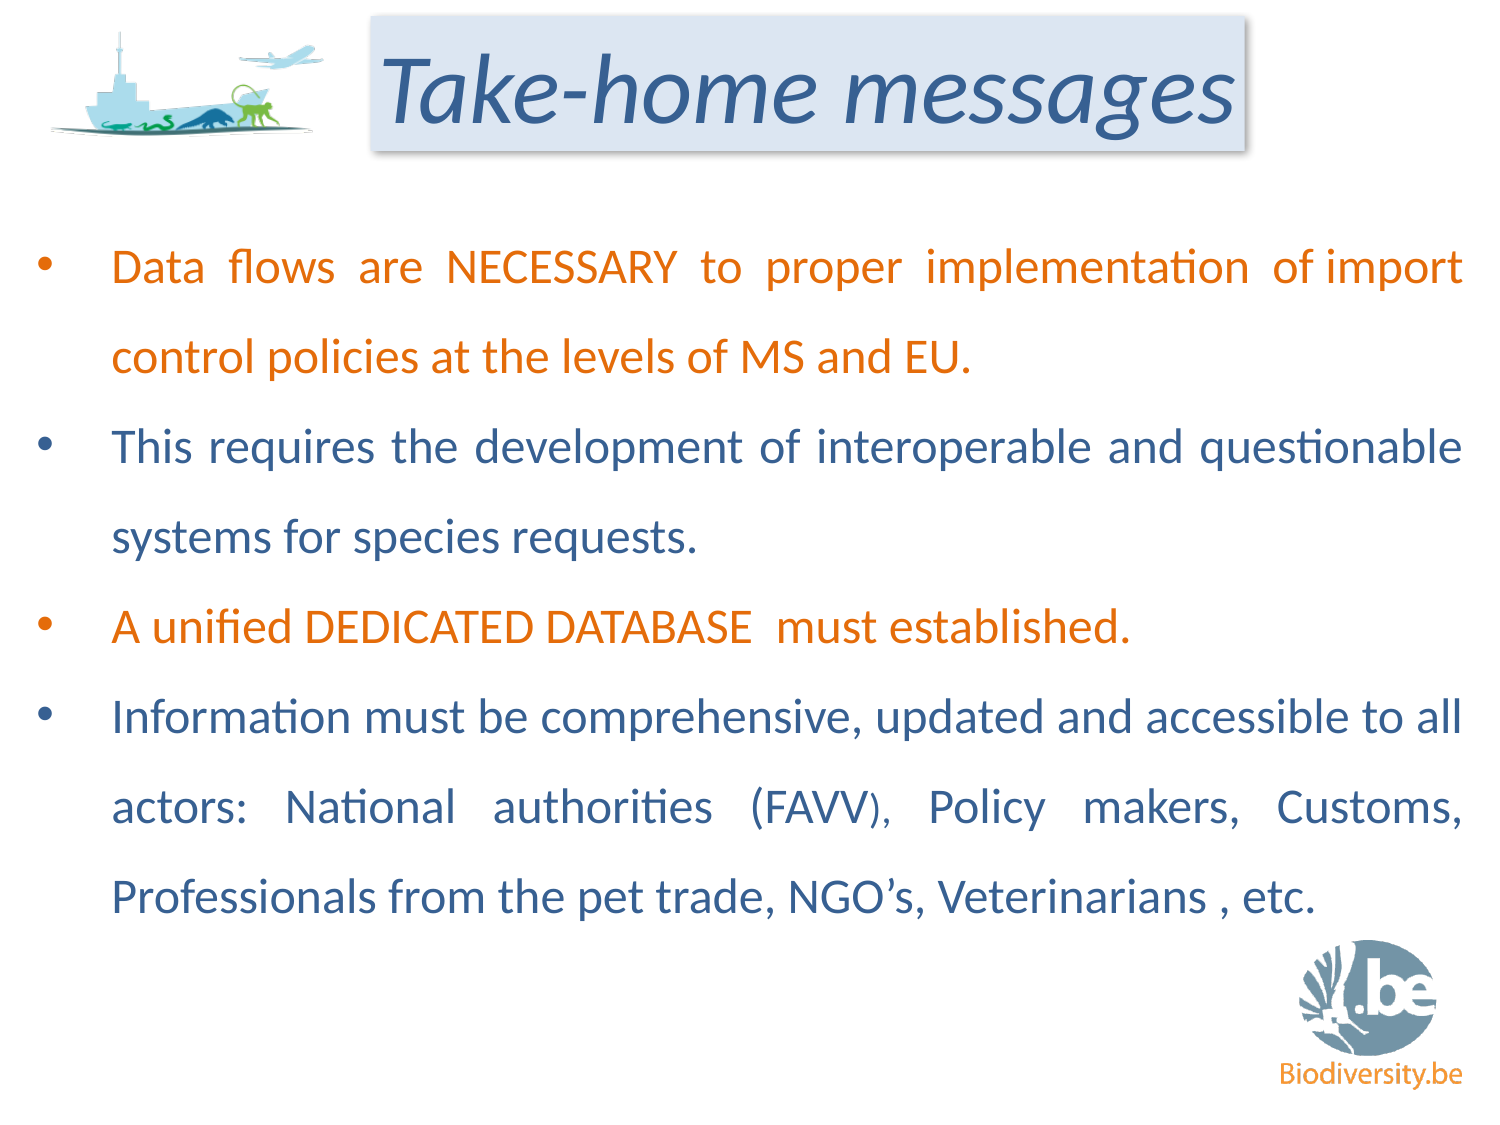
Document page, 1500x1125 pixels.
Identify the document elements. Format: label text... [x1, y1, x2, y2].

picture [1281, 940, 1462, 1090]
text_box Data flows are NECESSARY to proper implementation of import control policies at the levels of MS and EU. This requires the development of interoperable and questionable systems for species requests. A unified DEDICATED DATABASE must established. Information must be comprehensive, updated and accessible to all actors: National authorities (FAVV), Policy makers, Customs, Professionals from the pet trade, NGO’s, Veterinarians , etc. [21, 196, 1479, 931]
picture [50, 31, 324, 139]
text_box Take-home messages [370, 16, 1245, 151]
